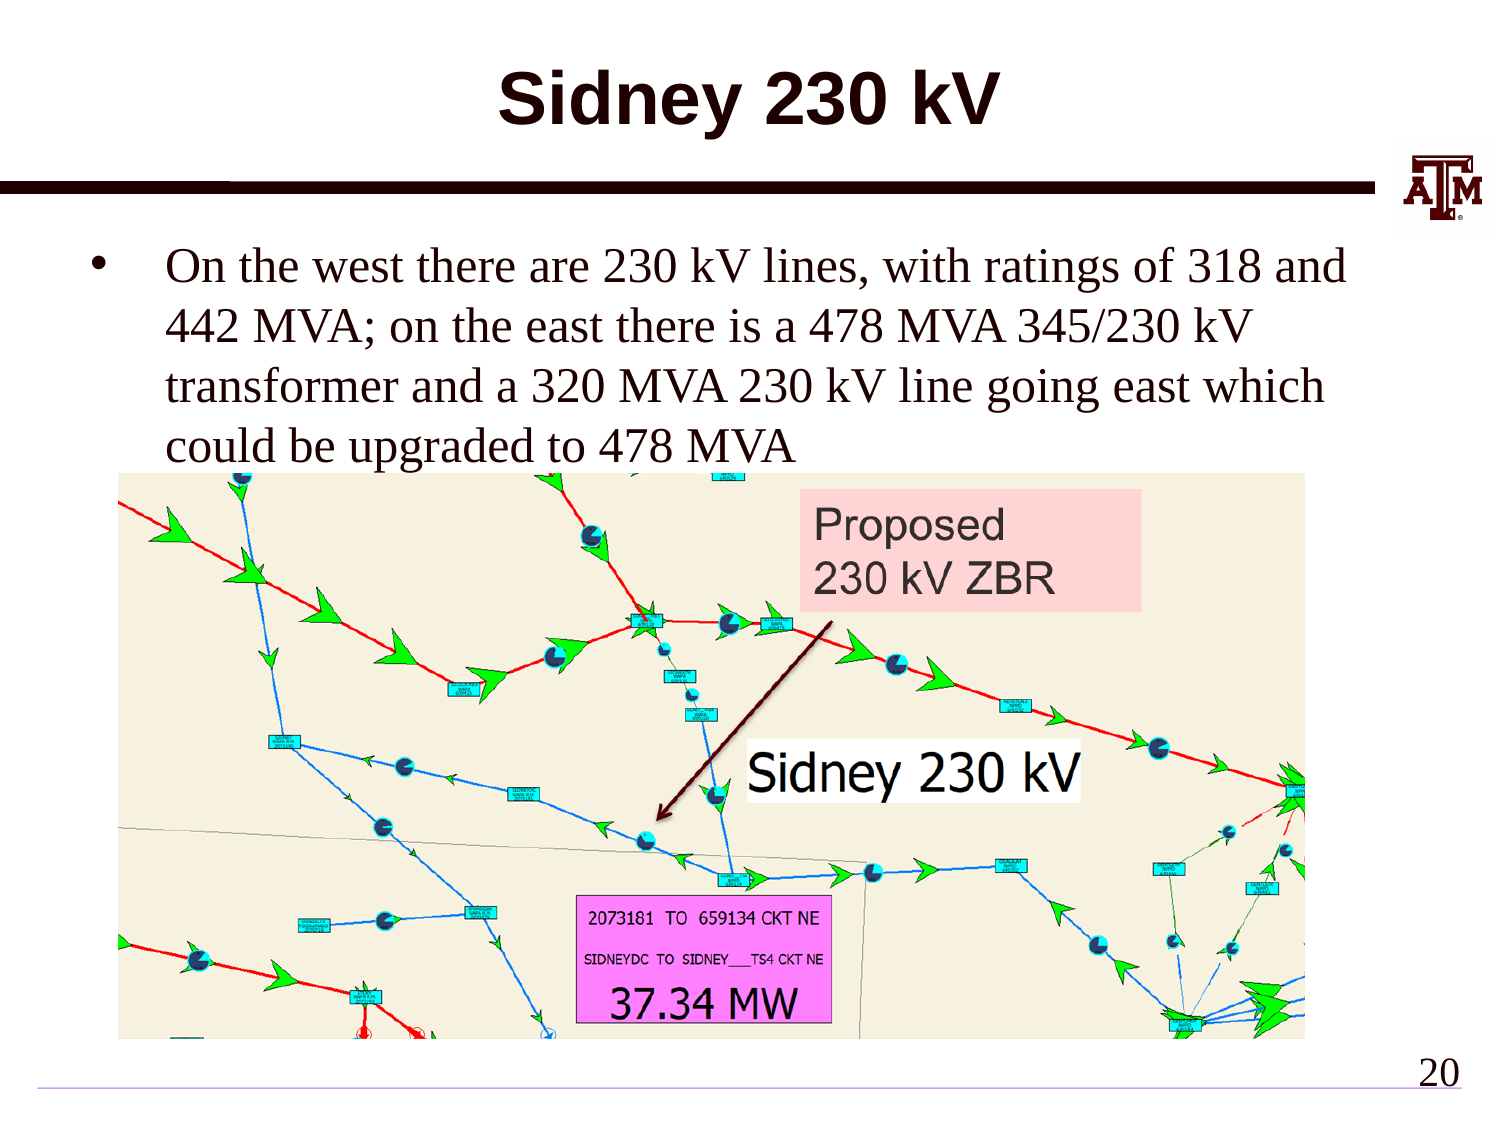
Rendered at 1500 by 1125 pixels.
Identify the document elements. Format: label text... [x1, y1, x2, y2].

picture [117, 473, 1305, 1039]
title Sidney 230 kV [37, 12, 1463, 188]
slide_number 19 [1377, 1037, 1475, 1113]
list On the west there are 230 kV lines, with ratings of 318 and 442 MVA; on the east there is a 478 MVA 345/230 kV transformer and a 320 MVA 230 kV line going east which could be upgraded to 478 MVA [74, 224, 1426, 392]
picture [1392, 137, 1493, 238]
